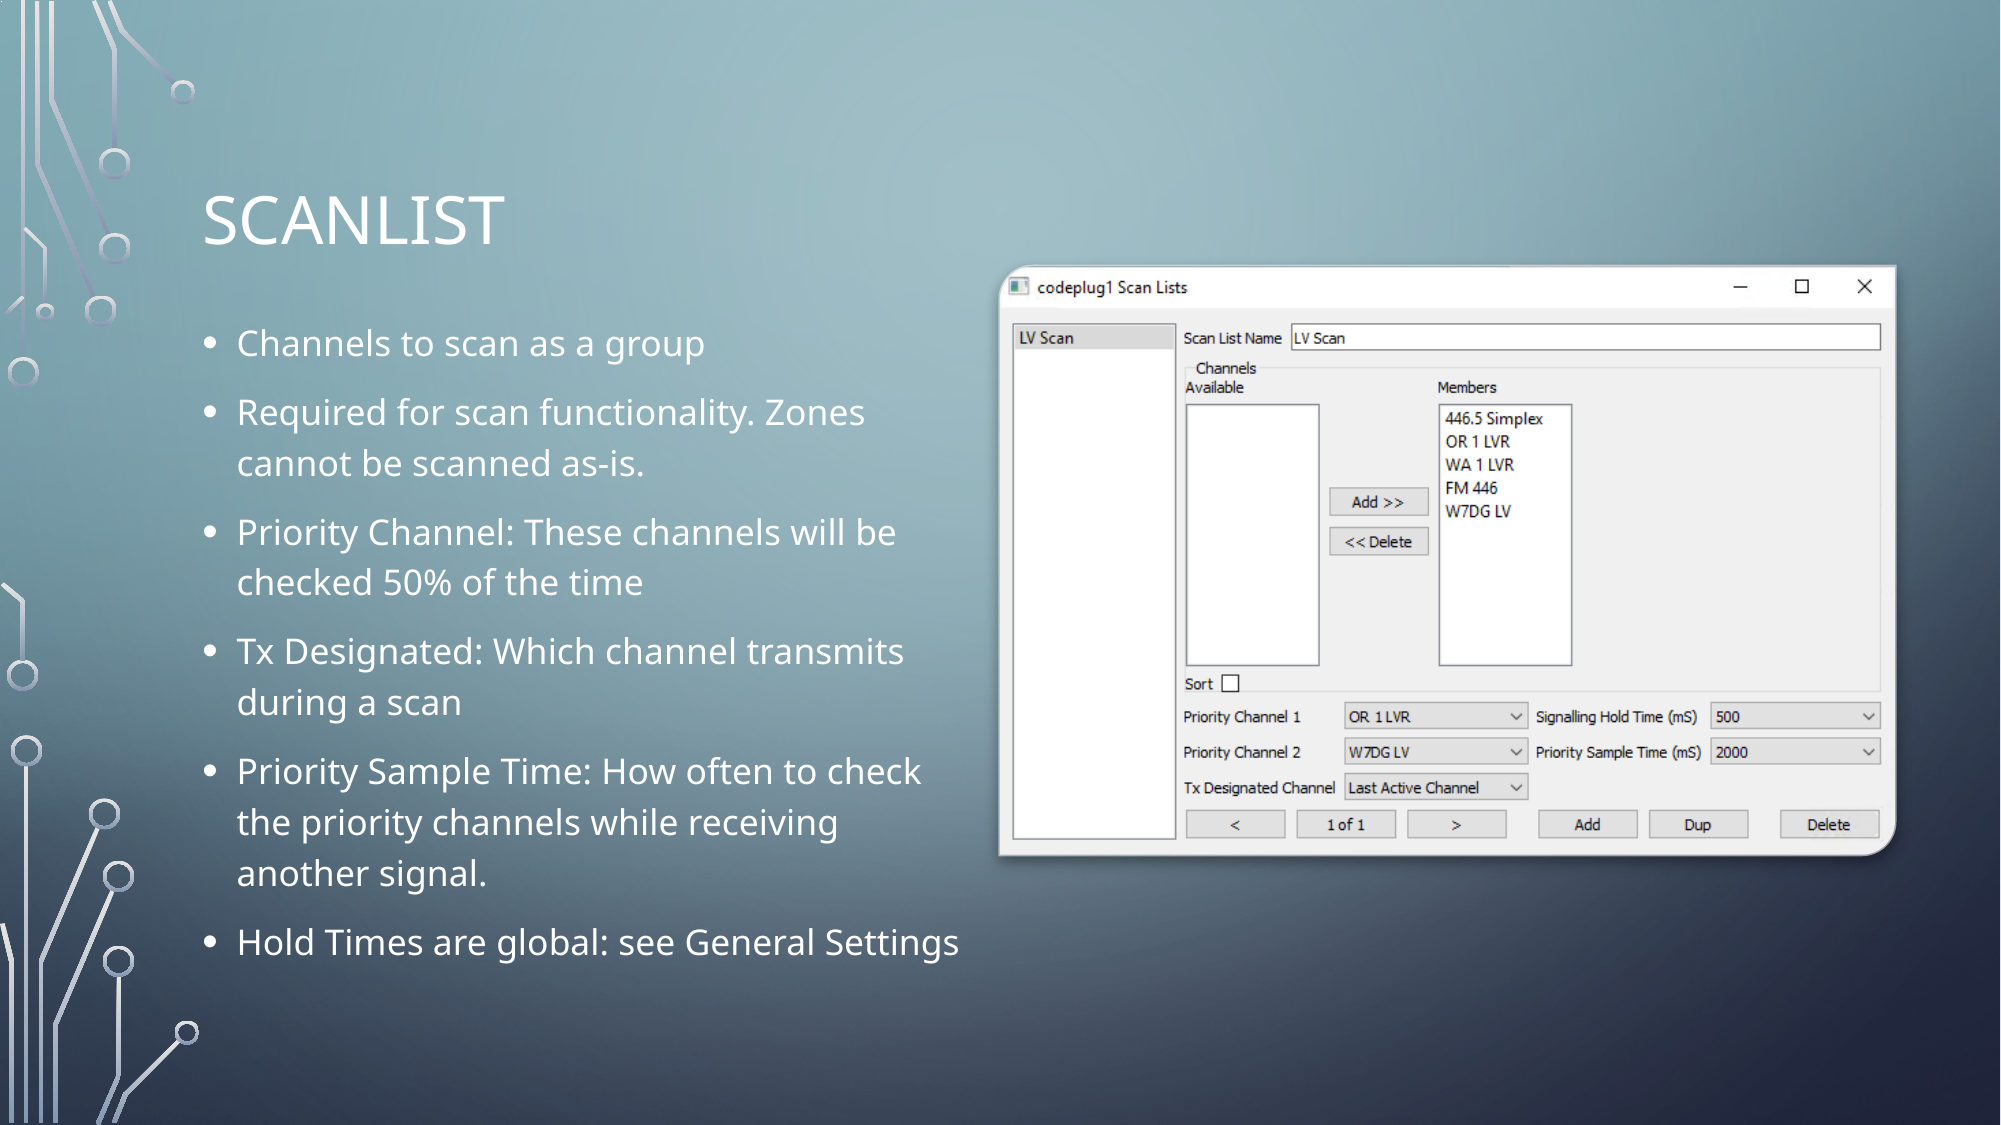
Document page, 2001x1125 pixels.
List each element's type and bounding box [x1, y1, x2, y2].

picture [201, 0, 2000, 1125]
text_box [0, 0, 201, 1125]
